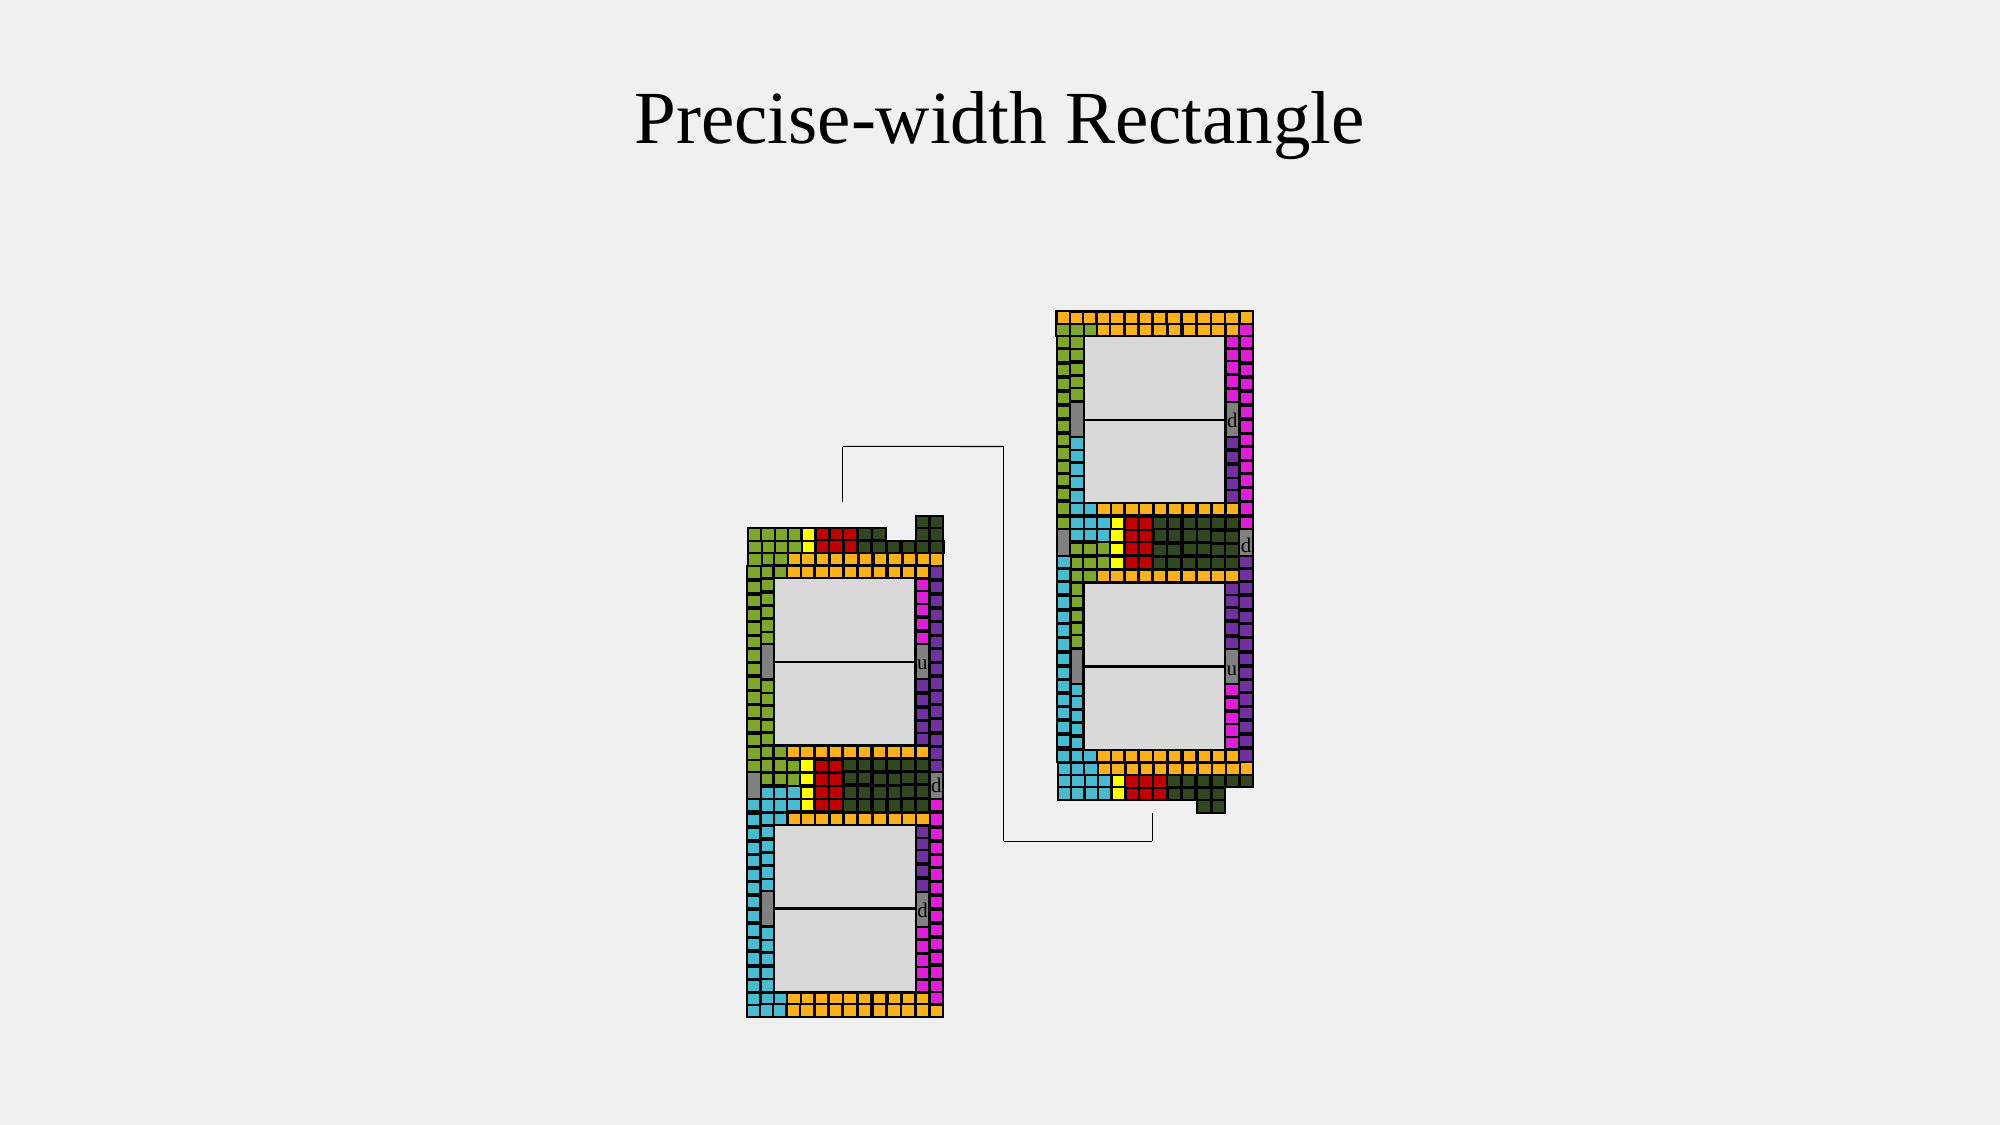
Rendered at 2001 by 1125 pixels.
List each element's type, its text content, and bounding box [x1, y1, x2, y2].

text_box Precise-width Rectangle [0, 61, 2000, 167]
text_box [746, 311, 1254, 1018]
